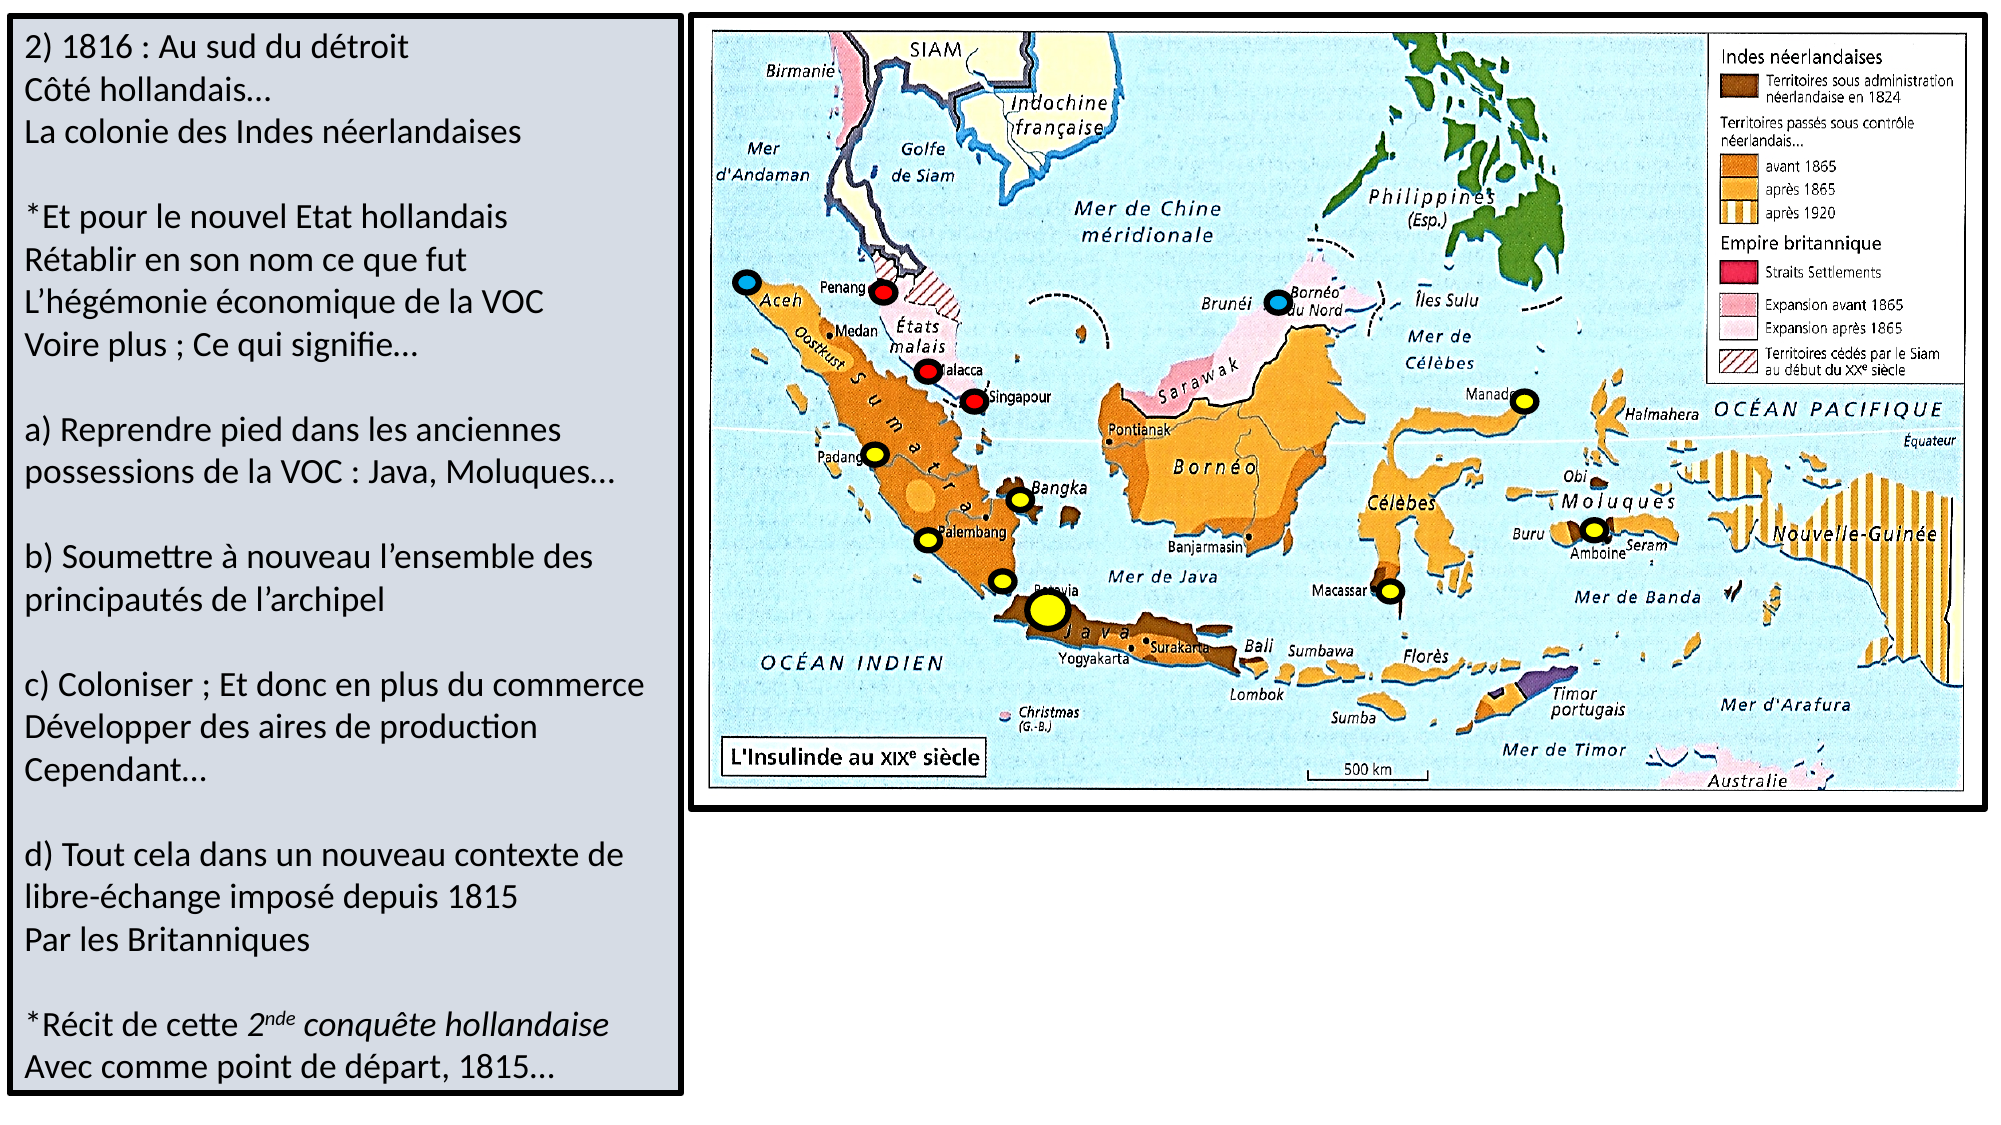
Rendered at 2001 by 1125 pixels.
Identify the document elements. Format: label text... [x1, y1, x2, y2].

picture [693, 17, 1983, 806]
text_box 2) 1816 : Au sud du détroit Côté hollandais… La colonie des Indes néerlandaises *Et pour le nouvel Etat hollandais Rétablir en son nom ce que fut L’hégémonie économique de la VOC Voire plus ; Ce qui signifie… a) Reprendre pied dans les anciennes possessions de la VOC : Java, Moluques… b) Soumettre à nouveau l’ensemble des principautés de l’archipel c) Coloniser ; Et donc en plus du commerce Développer des aires de production Cependant… d) Tout cela dans un nouveau contexte de libre-échange imposé depuis 1815 Par les Britanniques *Récit de cette 2nde conquête hollandaise Avec comme point de départ, 1815… [9, 15, 682, 1094]
